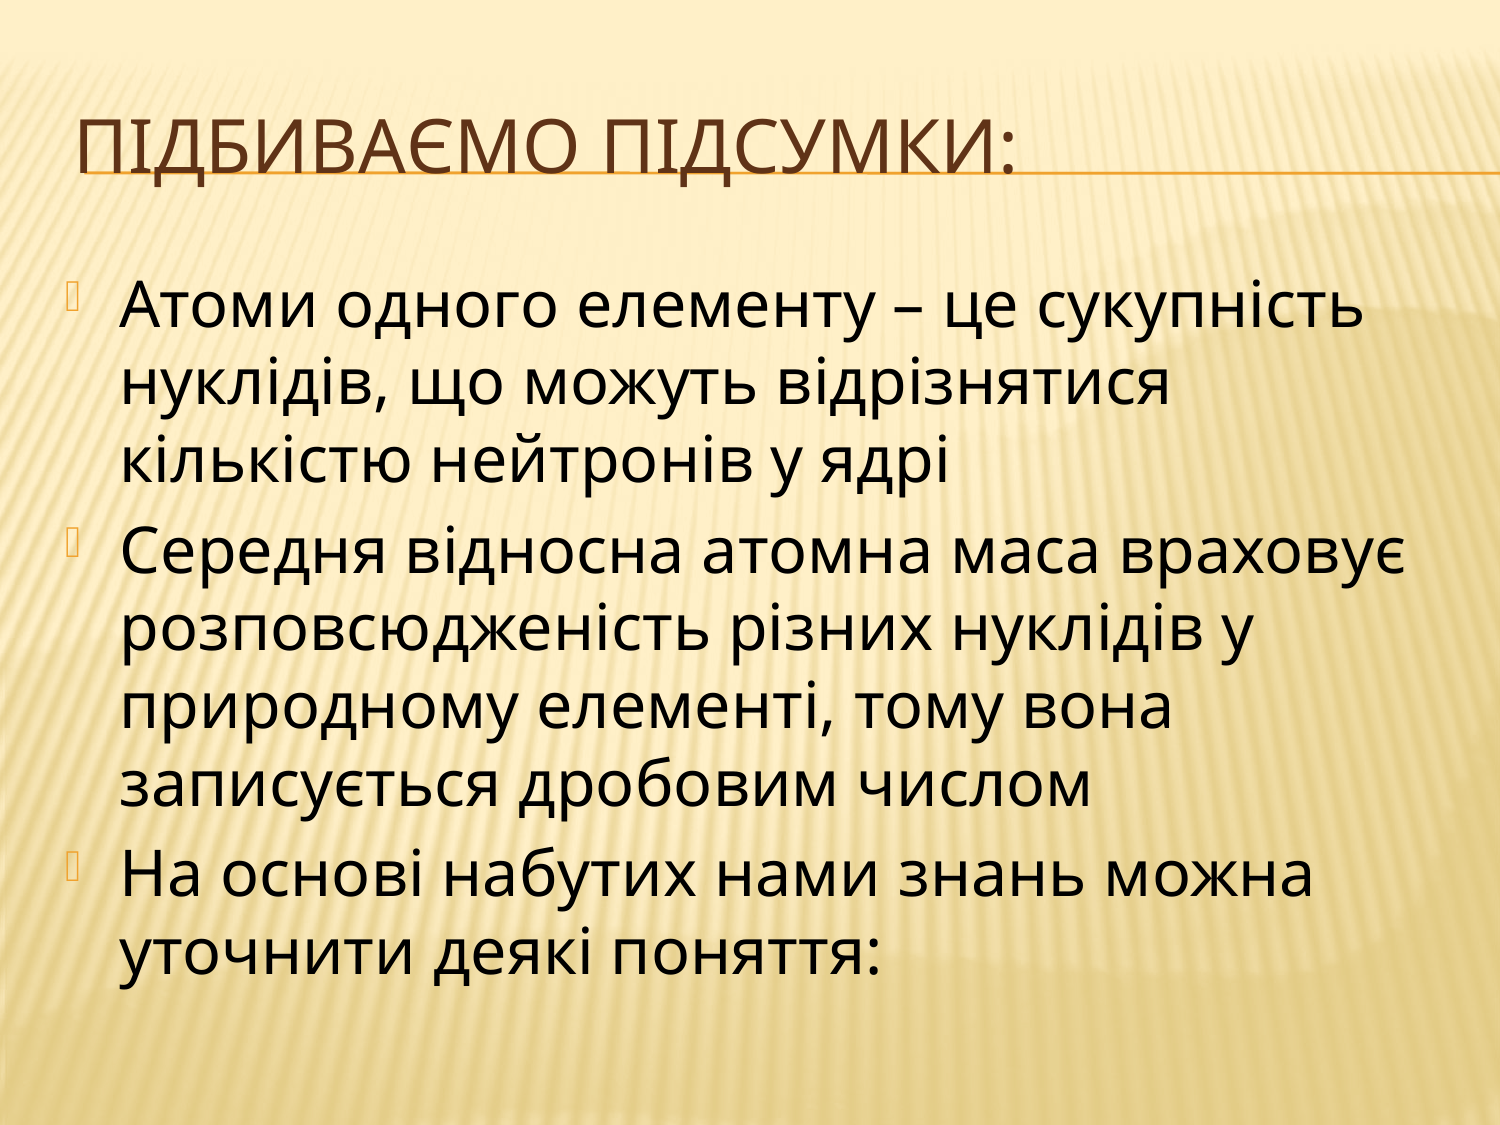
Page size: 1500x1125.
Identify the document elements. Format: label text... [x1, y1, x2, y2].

list Атоми одного елементу – це сукупність нуклідів, що можуть відрізнятися кількістю нейтронів у ядрі Середня відносна атомна маса враховує розповсюдженість різних нуклідів у природному елементі, тому вона записується дробовим числом На основі набутих нами знань можна уточнити деякі поняття: [49, 254, 1476, 998]
title Підбиваємо підсумки: [50, 75, 1475, 213]
